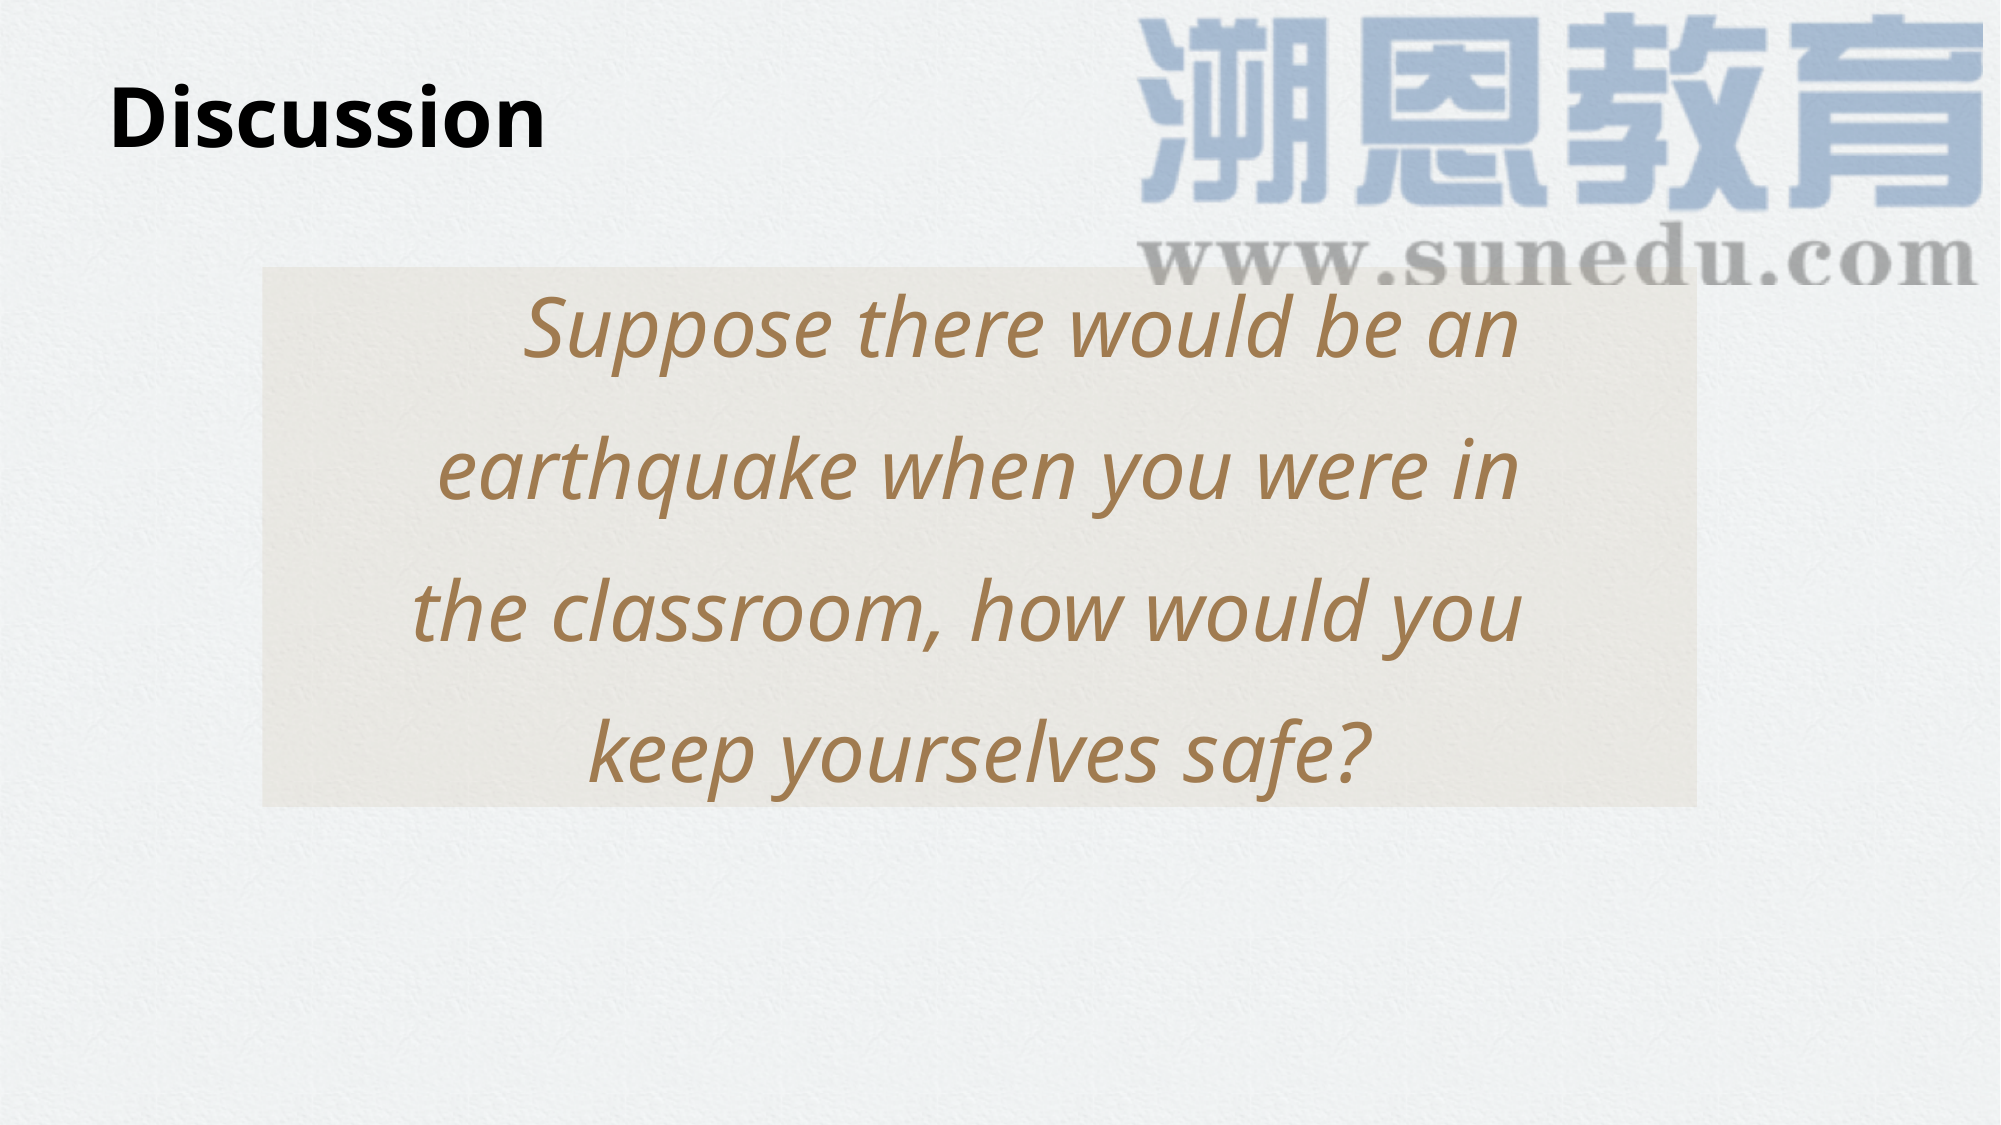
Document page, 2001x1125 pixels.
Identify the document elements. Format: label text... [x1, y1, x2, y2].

text_box Suppose there would be an earthquake when you were in the classroom, how would you keep yourselves safe? [262, 267, 1697, 807]
text_box Discussion [93, 56, 781, 172]
picture [0, 0, 2001, 1125]
